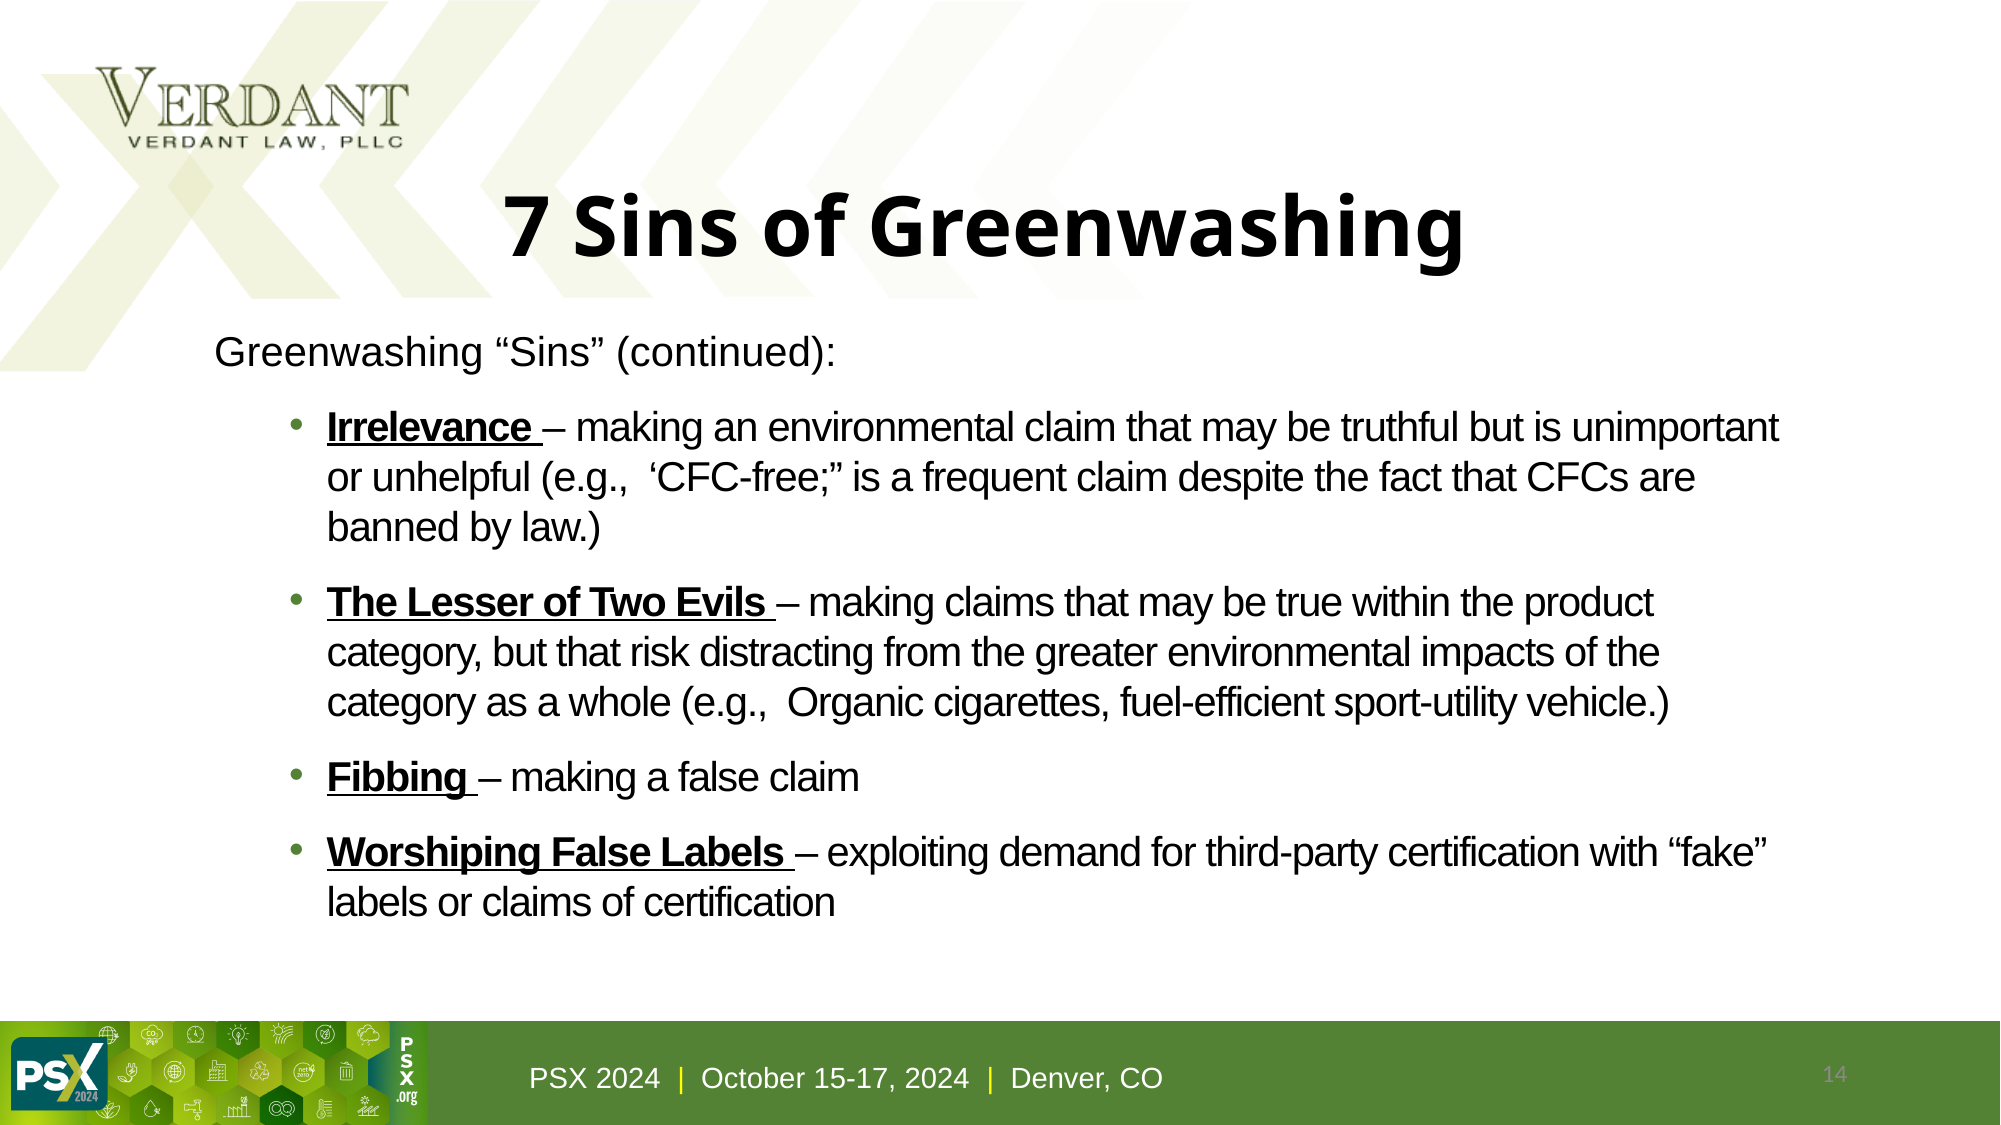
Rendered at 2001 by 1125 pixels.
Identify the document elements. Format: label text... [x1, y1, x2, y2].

list Greenwashing “Sins” (continued): Irrelevance – making an environmental claim that may be truthful but is unimportant or unhelpful (e.g., ‘CFC-free;” is a frequent claim despite the fact that CFCs are banned by law.) The Lesser of Two Evils – making claims that may be true within the product category, but that risk distracting from the greater environmental impacts of the category as a whole (e.g., Organic cigarettes, fuel-efficient sport-utility vehicle.) Fibbing – making a false claim Worshiping False Labels – exploiting demand for third-party certification with “fake” labels or claims of certification [199, 316, 1801, 1052]
picture [0, 1021, 428, 1125]
picture [0, 0, 1194, 372]
slide_number 14 [1412, 1042, 1863, 1103]
title 7 Sins of Greenwashing [273, 132, 1699, 316]
